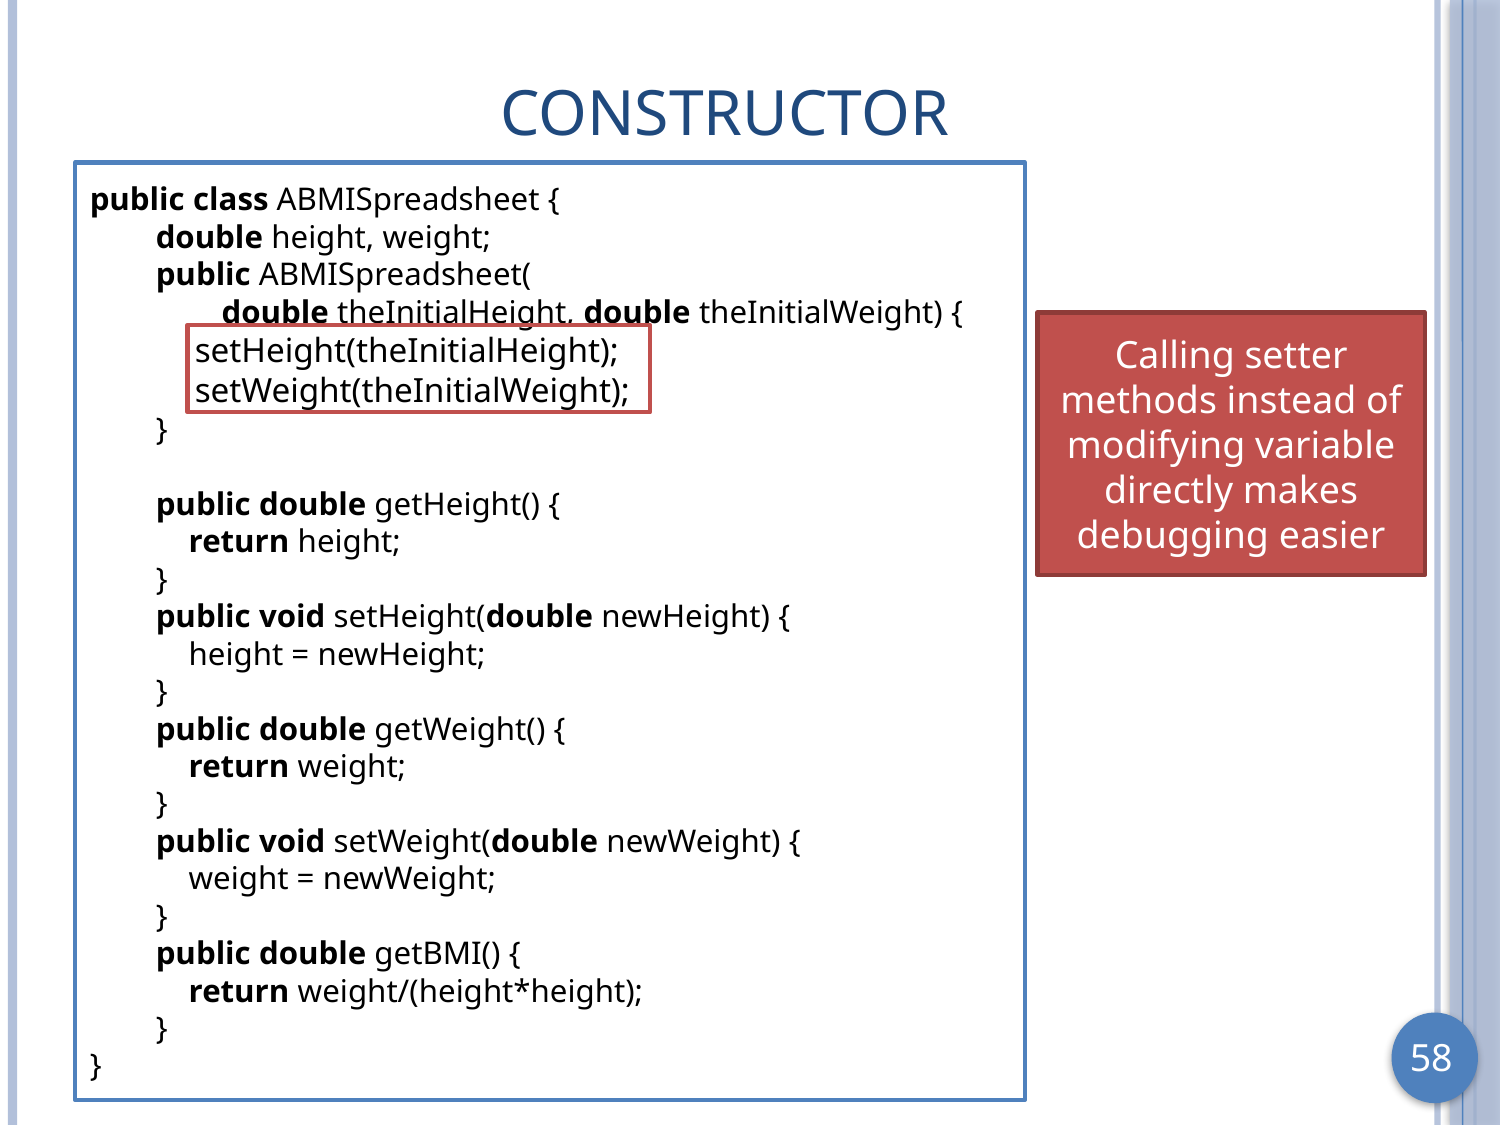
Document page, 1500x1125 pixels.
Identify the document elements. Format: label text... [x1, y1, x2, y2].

text_box public class ABMISpreadsheet { double height, weight; public ABMISpreadsheet( double theInitialHeight, double theInitialWeight) { setHeight(theInitialHeight); setWeight(theInitialWeight); } public double getHeight() { return height; } public void setHeight(double newHeight) { height = newHeight; } public double getWeight() { return weight; } public void setWeight(double newWeight) { weight = newWeight; } public double getBMI() { return weight/(height*height); } } [73, 160, 1027, 1102]
title Constructor [75, 45, 1375, 175]
text_box Calling setter methods instead of modifying variable directly makes debugging easier [1035, 310, 1427, 577]
text_box [185, 323, 652, 414]
